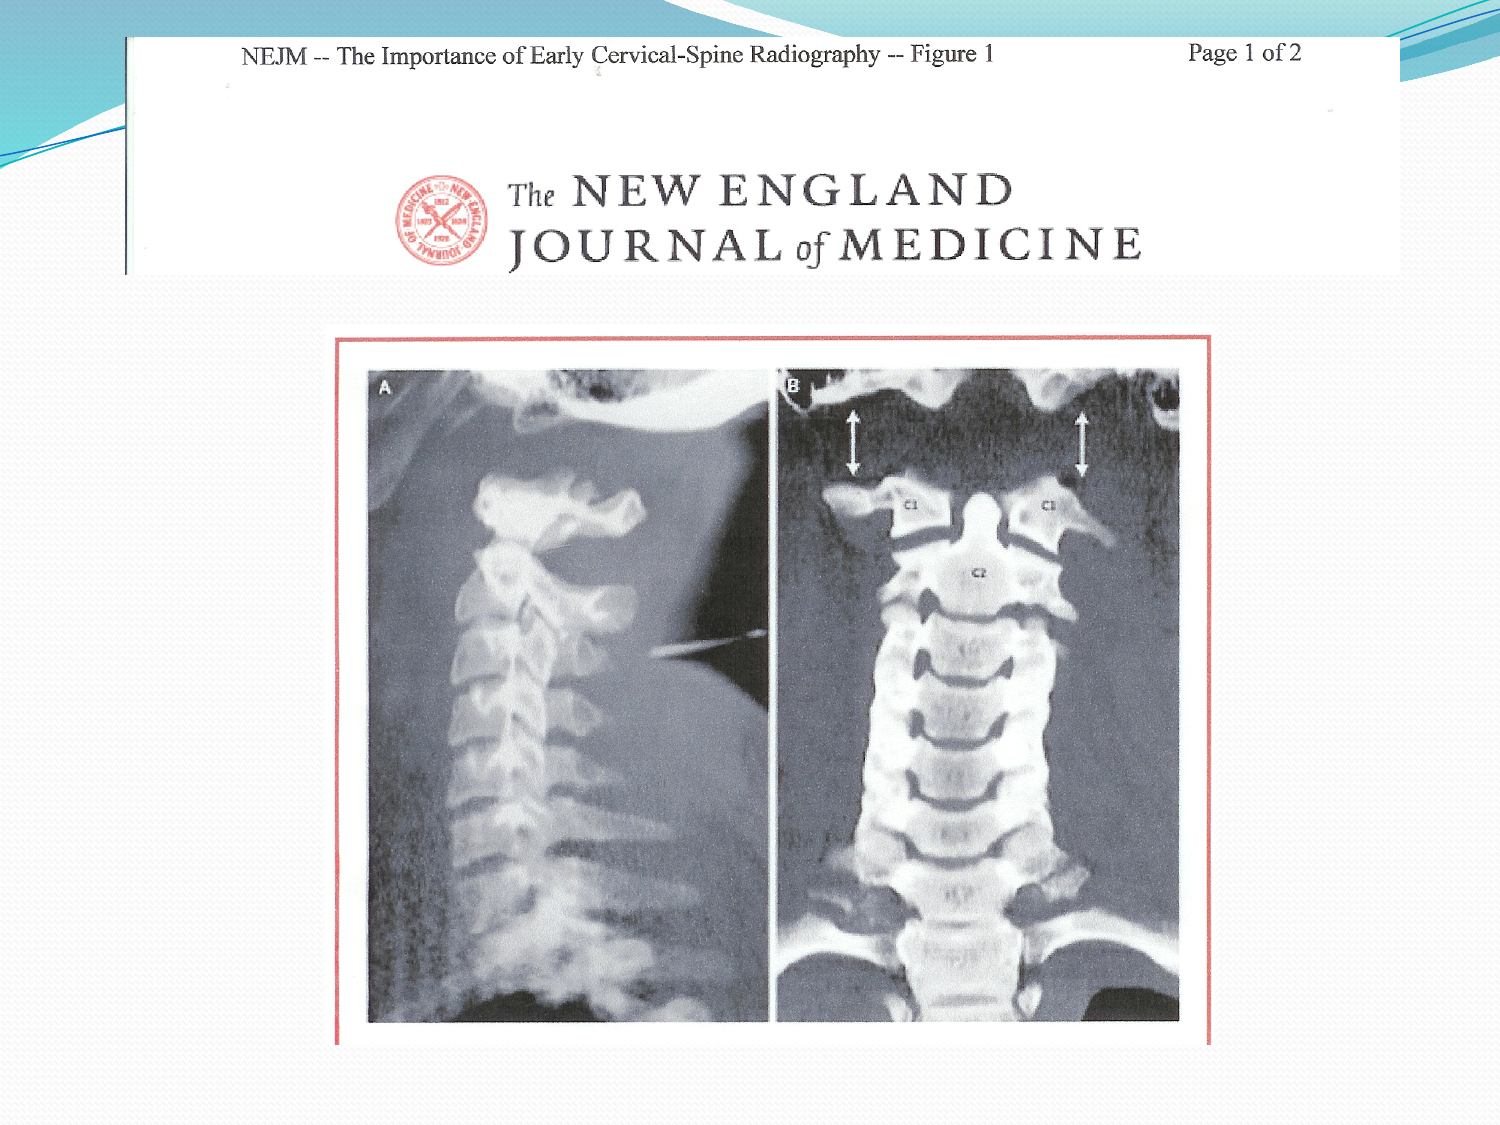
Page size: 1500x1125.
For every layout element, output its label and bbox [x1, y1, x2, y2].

picture [124, 37, 1401, 276]
picture [324, 324, 1216, 1046]
